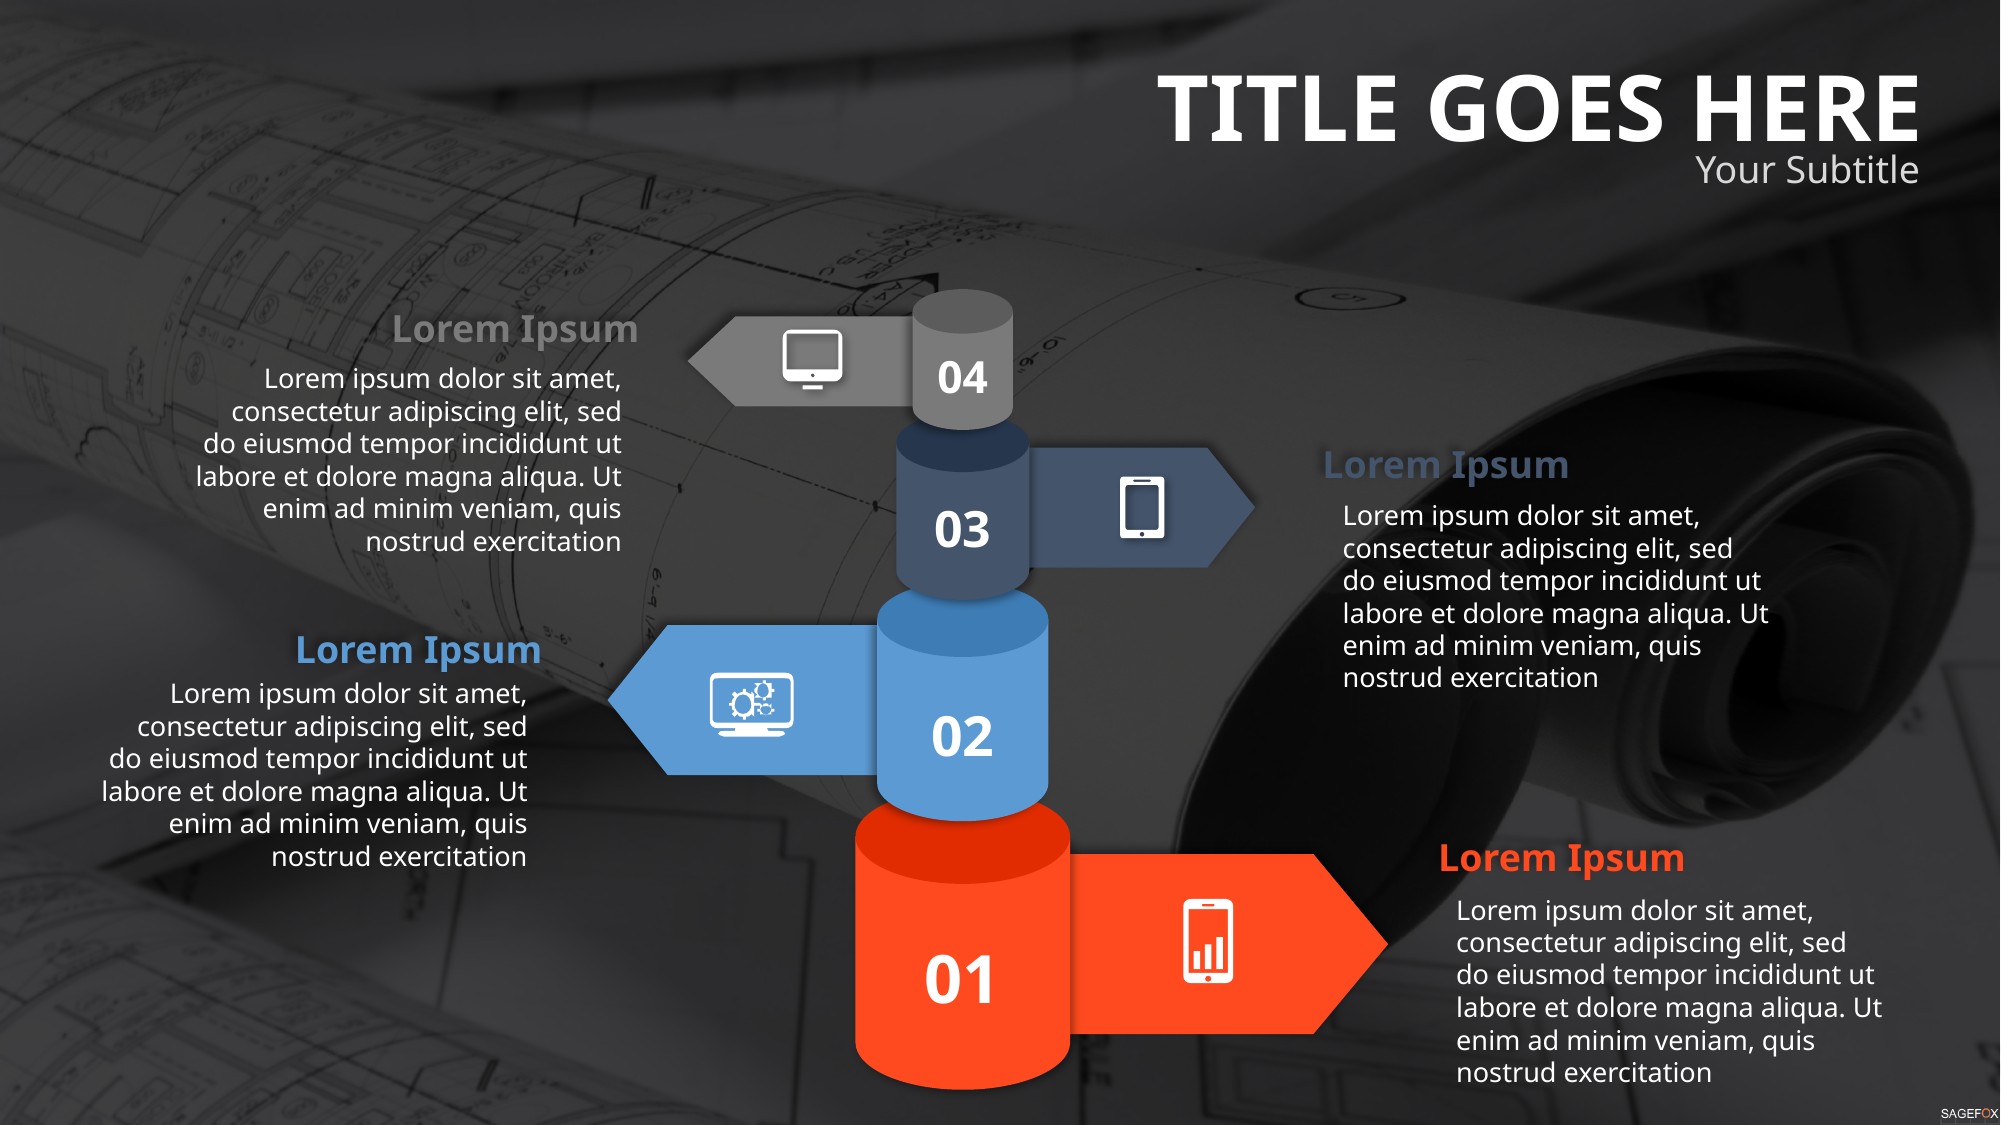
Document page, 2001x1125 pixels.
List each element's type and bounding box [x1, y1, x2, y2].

text_box [607, 625, 867, 776]
text_box [912, 289, 1013, 430]
text_box [877, 581, 1049, 822]
text_box [1412, 826, 1897, 1095]
text_box [1183, 898, 1234, 984]
text_box [1079, 854, 1389, 1035]
picture [0, 0, 2001, 1125]
text_box [1038, 447, 1256, 568]
text_box [802, 385, 823, 390]
text_box [855, 789, 1071, 1090]
text_box [87, 617, 569, 879]
text_box [181, 297, 666, 564]
text_box [687, 316, 902, 407]
text_box [1120, 476, 1165, 539]
text_box [709, 672, 794, 737]
text_box [1035, 42, 1939, 199]
text_box [782, 329, 843, 382]
text_box [896, 413, 1030, 600]
text_box [1296, 433, 1783, 701]
